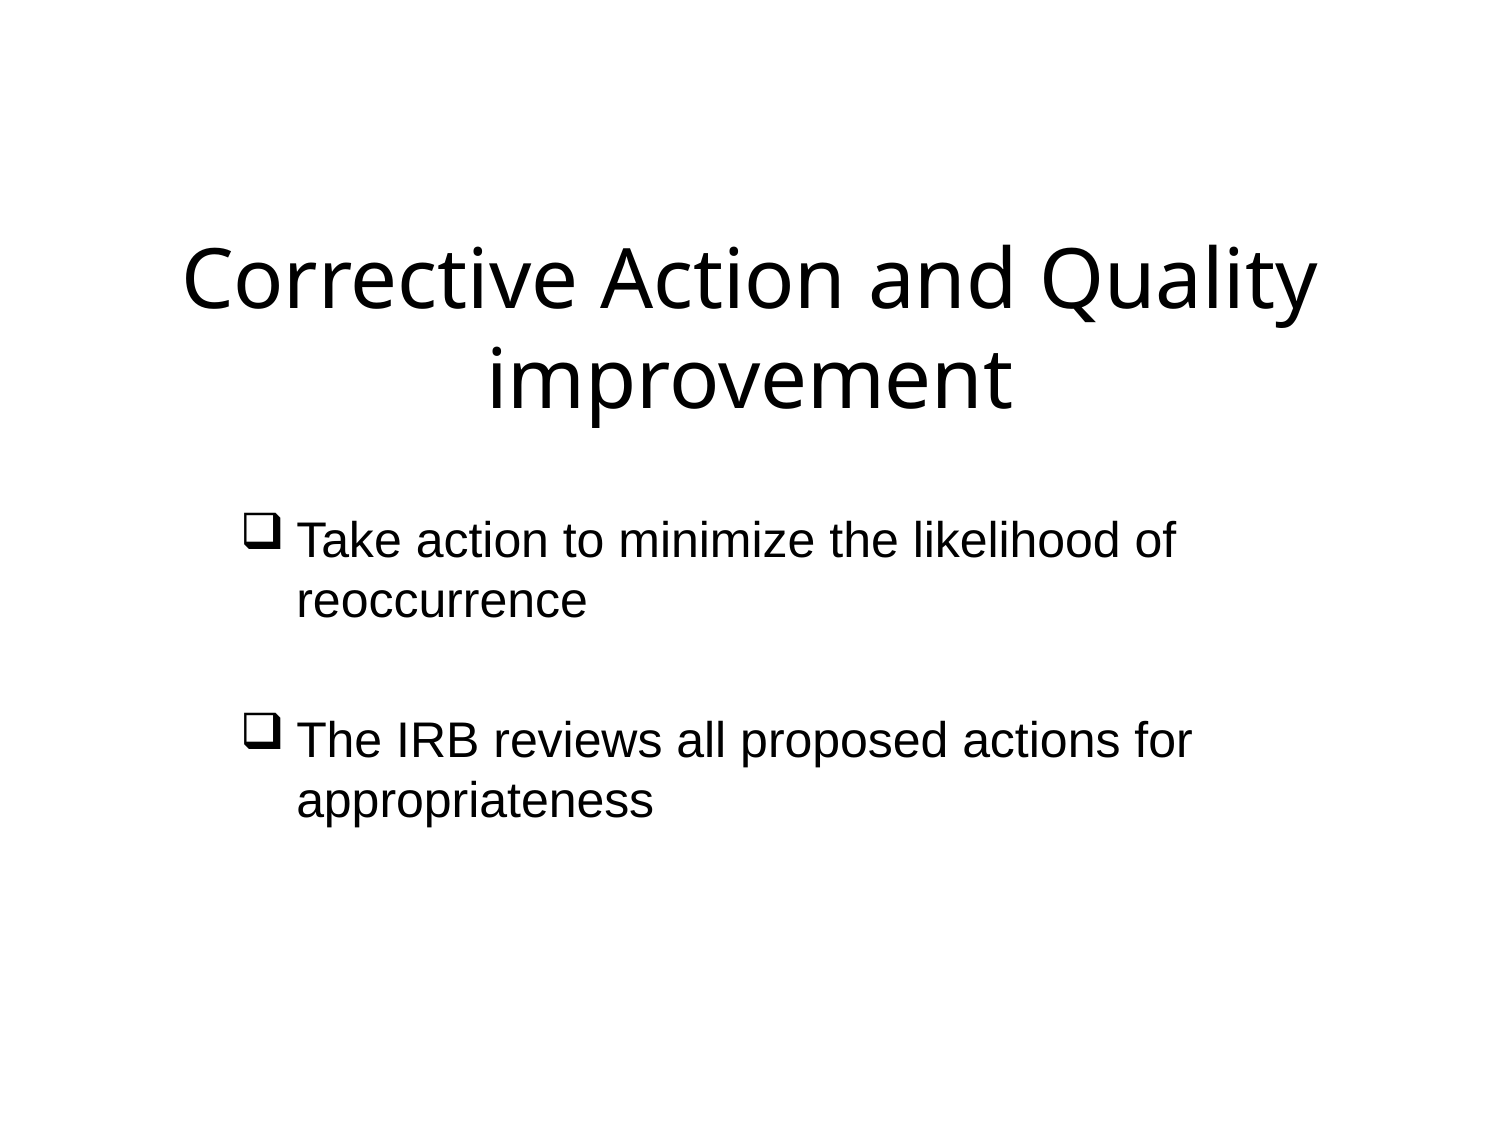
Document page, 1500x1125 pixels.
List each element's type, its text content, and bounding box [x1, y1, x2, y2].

subtitle Take action to minimize the likelihood of reoccurrence The IRB reviews all proposed actions for appropriateness [225, 500, 1275, 925]
title Corrective Action and Quality improvement [112, 149, 1388, 500]
